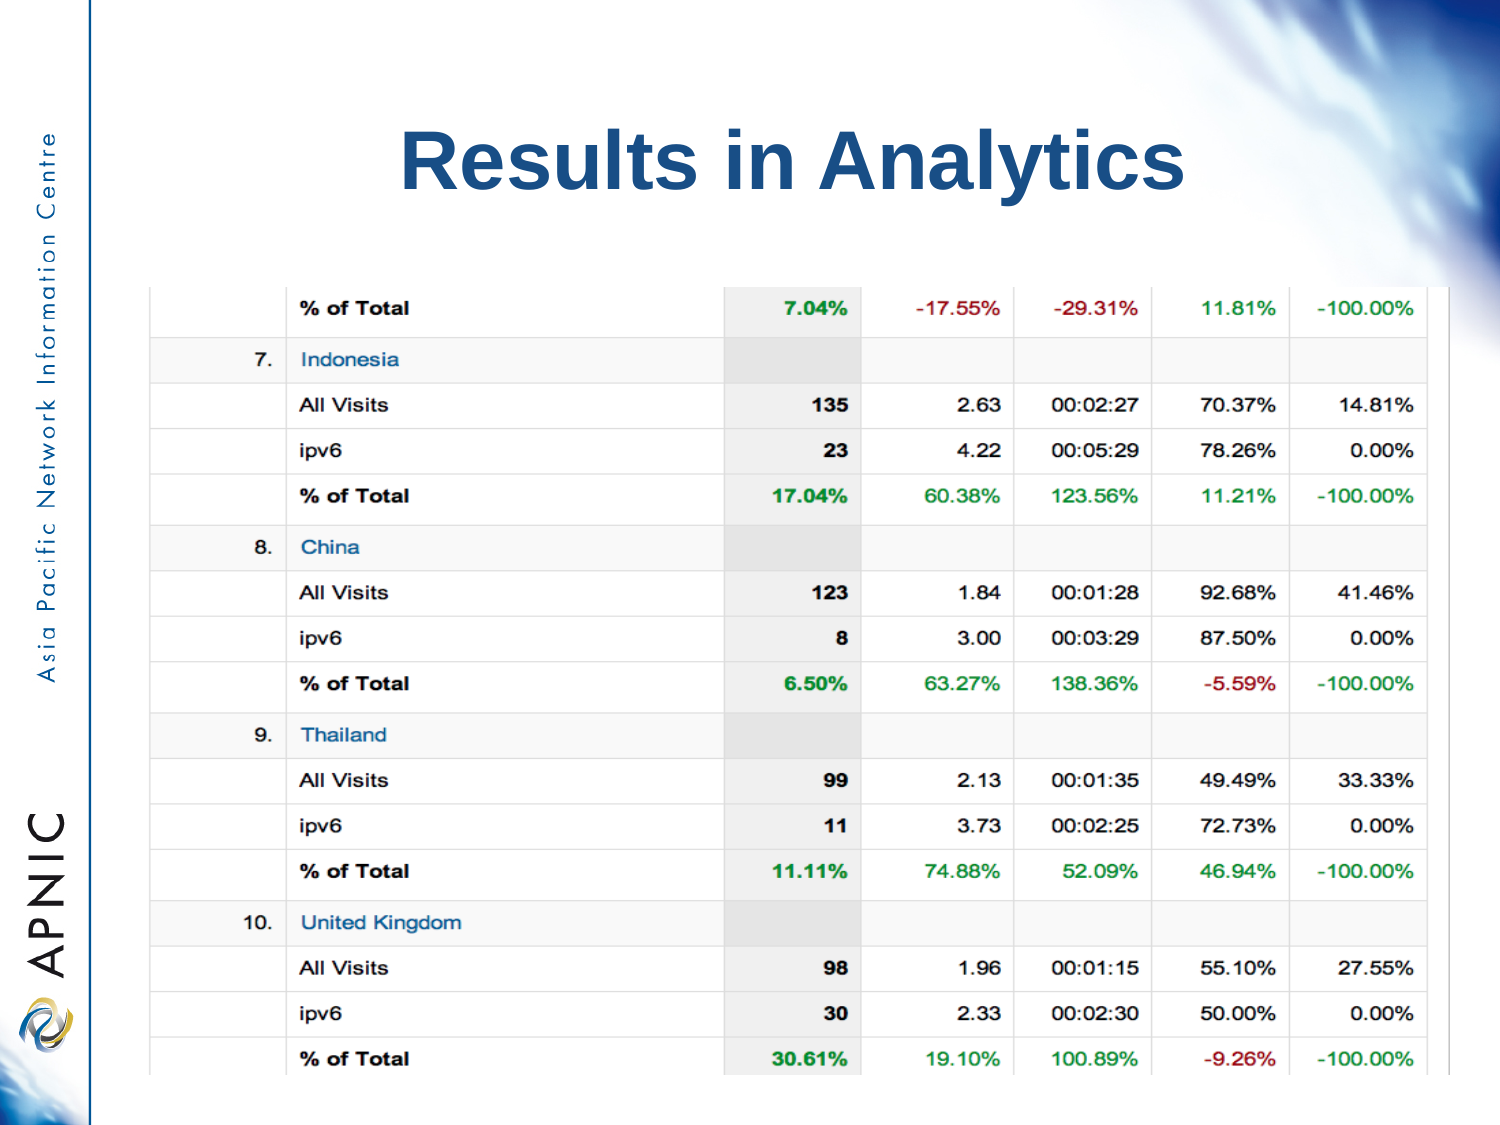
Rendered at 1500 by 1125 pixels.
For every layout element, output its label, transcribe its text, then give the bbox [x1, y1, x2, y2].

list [137, 287, 1451, 1076]
picture [0, 0, 1500, 1125]
title Results in Analytics [137, 62, 1451, 251]
